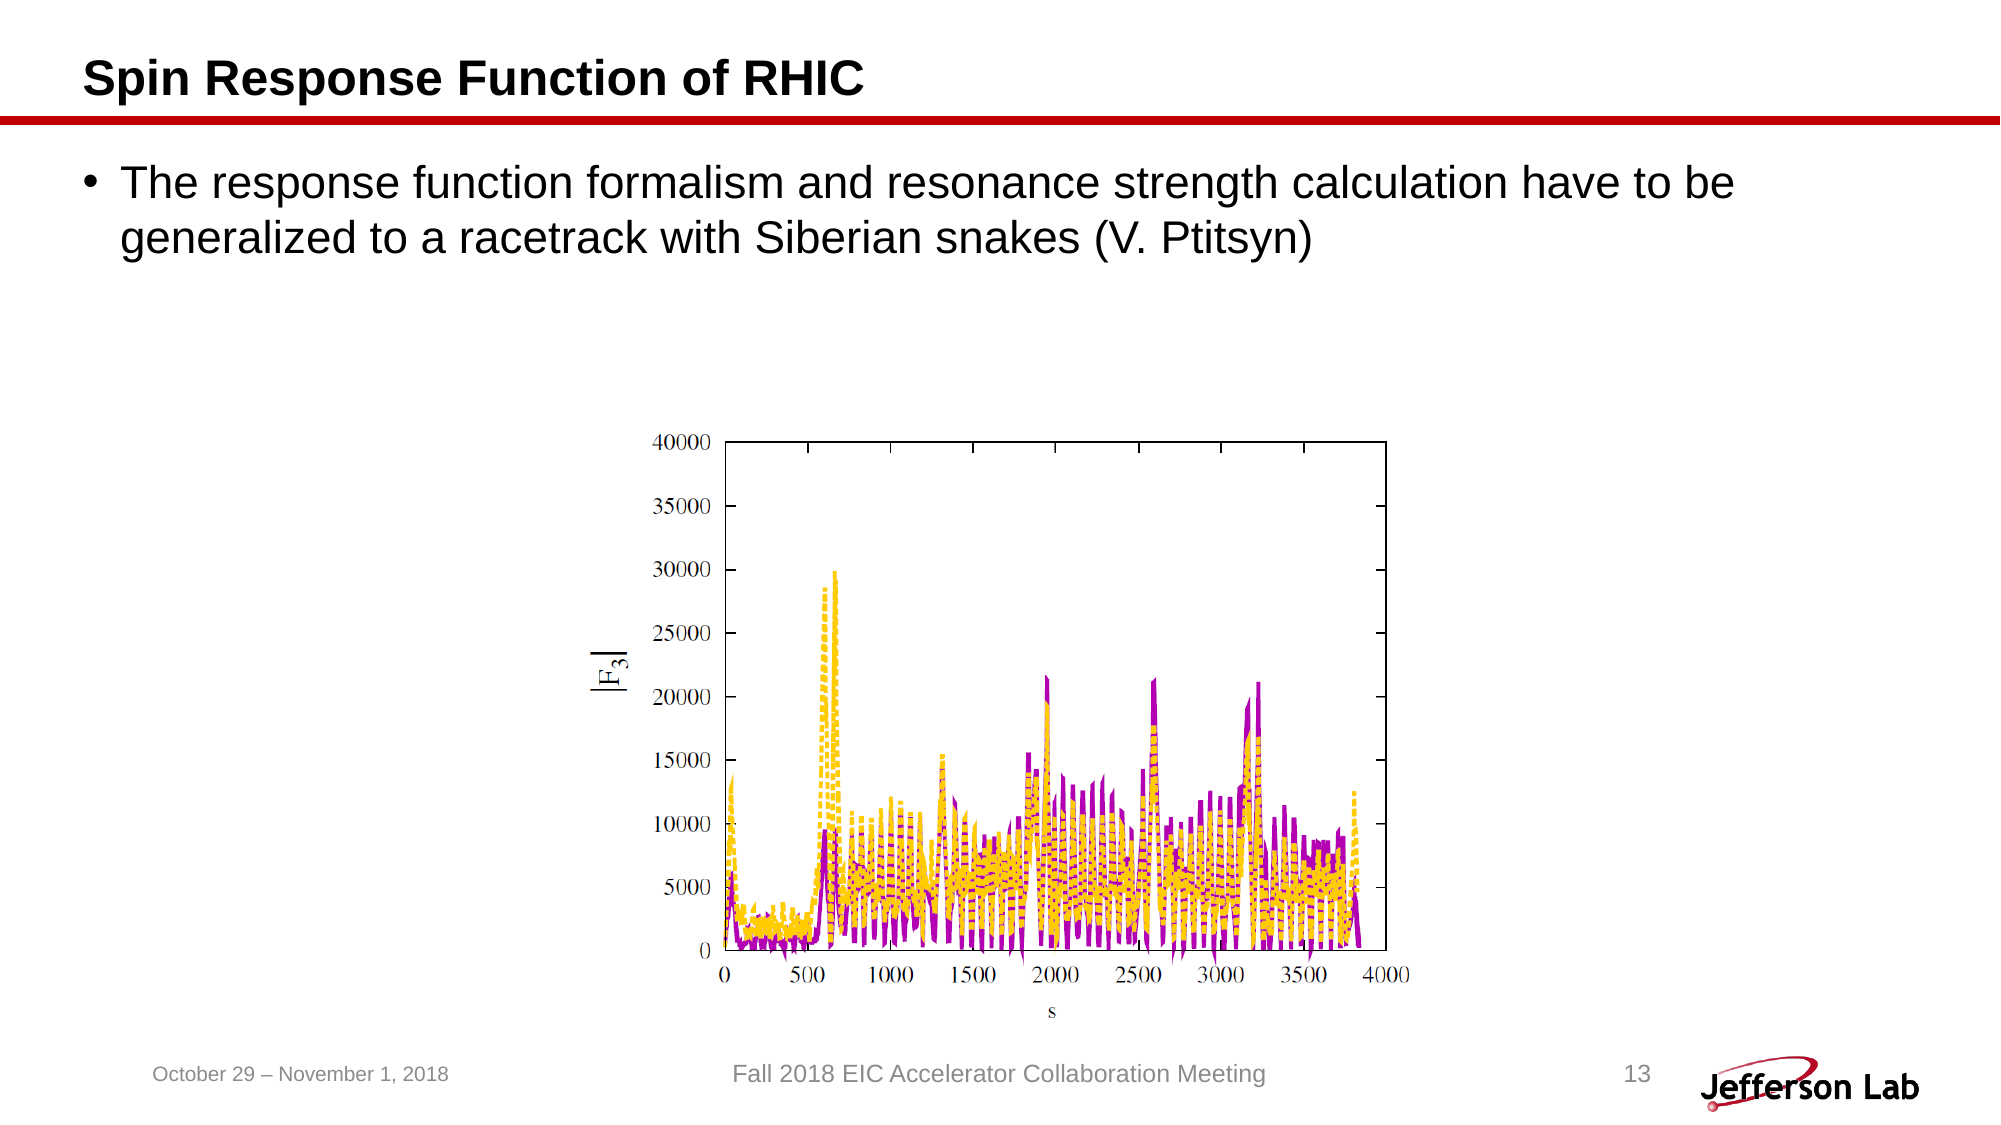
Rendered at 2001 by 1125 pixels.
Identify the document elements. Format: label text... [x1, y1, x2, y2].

picture [1698, 1047, 1933, 1124]
title Spin Response Function of RHIC [67, 39, 1919, 120]
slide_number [137, 1042, 588, 1103]
picture [576, 421, 1424, 1030]
footer Fall 2018 EIC Accelerator Collaboration Meeting [662, 1042, 1338, 1103]
slide_number 13 [1412, 1042, 1863, 1103]
